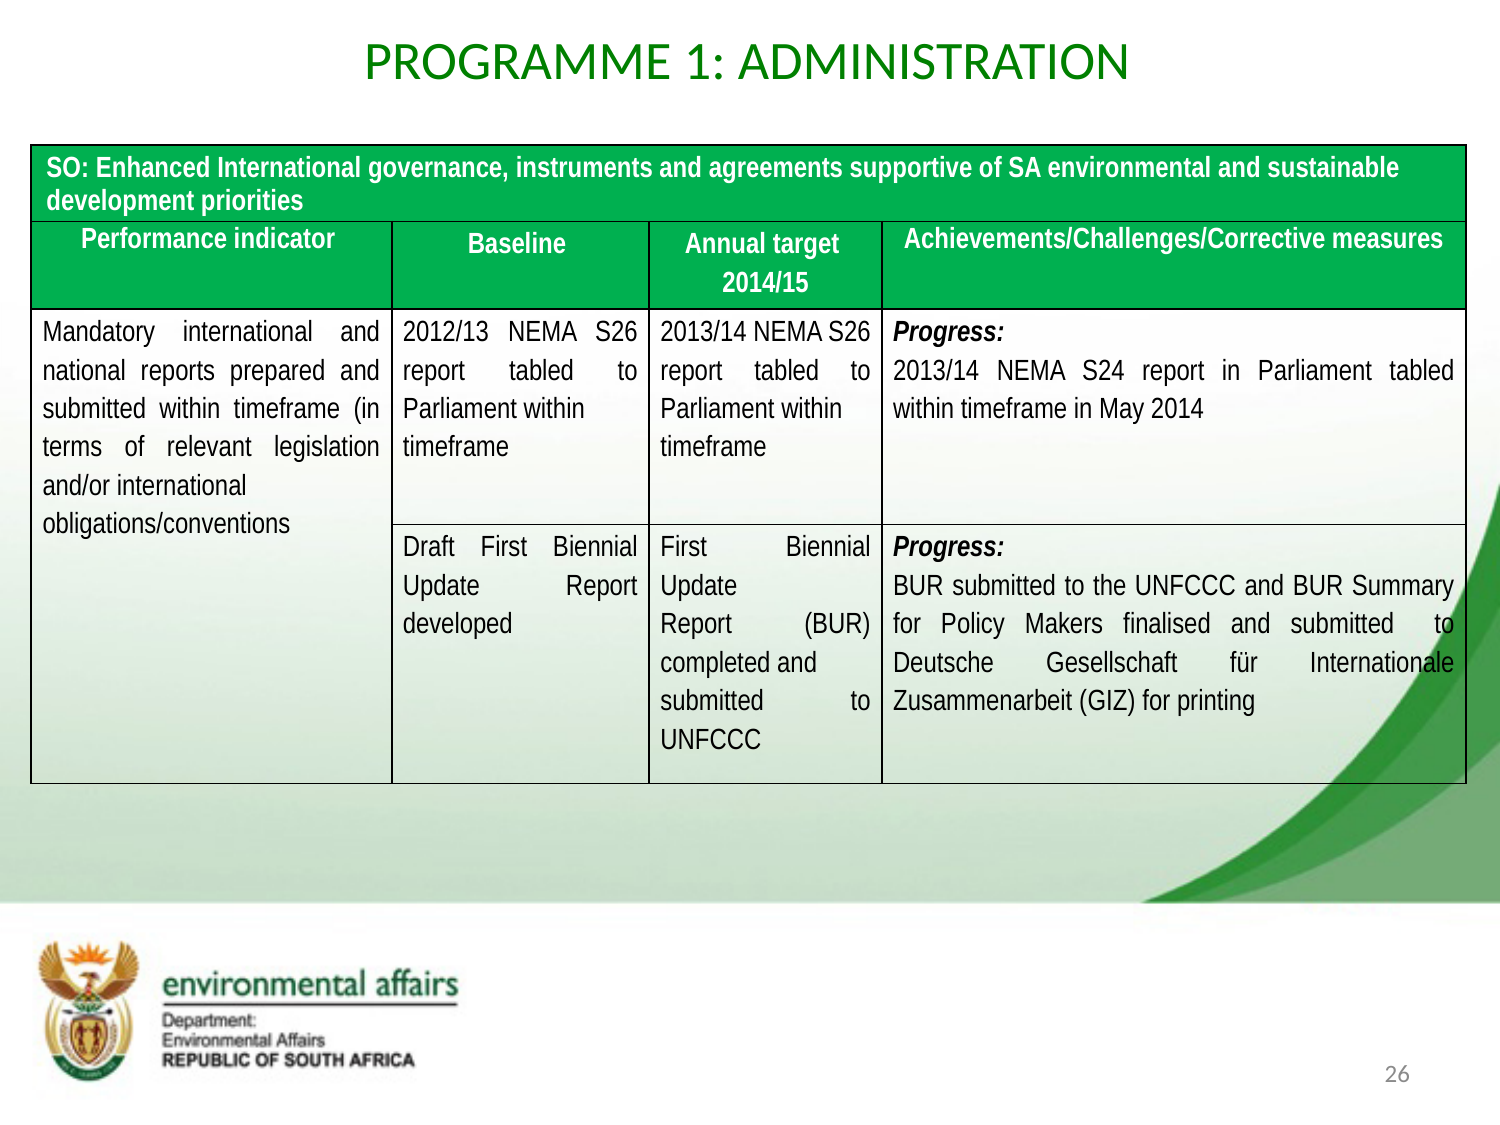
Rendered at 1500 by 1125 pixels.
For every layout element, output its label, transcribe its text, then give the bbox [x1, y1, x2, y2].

table_cell Progress: BUR submitted to the UNFCCC and BUR Summary for Policy Makers finalised and submitted to Deutsche Gesellschaft für Internationale Zusammenarbeit (GIZ) for printing [883, 525, 1465, 783]
table_cell 2012/13 NEMA S26 report tabled to Parliament within timeframe [393, 310, 648, 524]
table_cell Progress: 2013/14 NEMA S24 report in Parliament tabled within timeframe in May 2014 [883, 310, 1465, 524]
slide_number 26 [1074, 1042, 1425, 1103]
table_header SO: Enhanced International governance, instruments and agreements supportive of SA environmental and sustainable development priorities [32, 146, 1465, 221]
picture [0, 0, 1500, 1125]
table_cell Performance indicator [32, 222, 391, 308]
table_cell Draft First Biennial Update Report developed [393, 525, 648, 783]
table_cell Achievements/Challenges/Corrective measures [883, 222, 1465, 308]
table_cell Baseline [393, 222, 648, 308]
title PROGRAMME 1: ADMINISTRATION [72, 23, 1423, 93]
table_cell Mandatory international and national reports prepared and submitted within timeframe (in terms of relevant legislation and/or international obligations/conventions [32, 310, 391, 783]
table_cell Annual target 2014/15 [650, 222, 881, 308]
table_cell First Biennial Update Report (BUR) completed and submitted to UNFCCC [650, 525, 881, 783]
table_cell 2013/14 NEMA S26 report tabled to Parliament within timeframe [650, 310, 881, 524]
